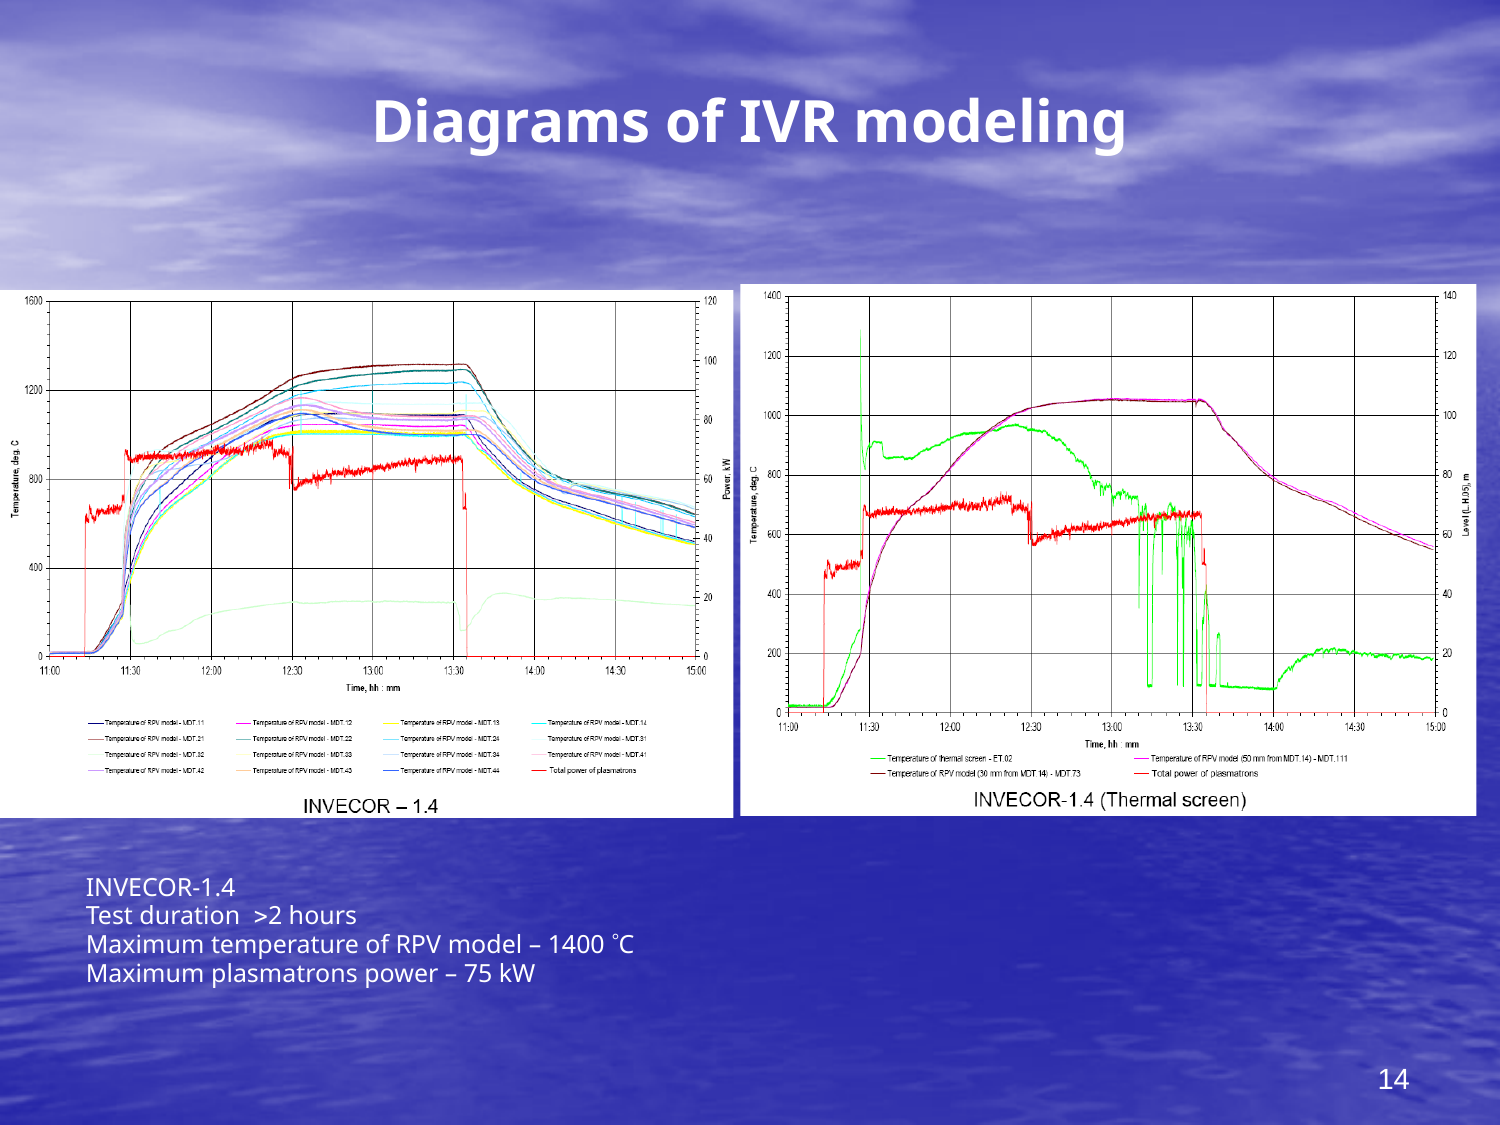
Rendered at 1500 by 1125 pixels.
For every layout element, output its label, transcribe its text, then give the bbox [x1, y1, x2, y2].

title Diagrams of IVR modeling [75, 47, 1425, 191]
picture [0, 290, 734, 818]
slide_number 14 [1074, 1024, 1425, 1103]
picture [740, 284, 1477, 816]
list INVECOR-1.4 Test duration 2 hours Maximum temperature of RPV model – 1400 C Maximum plasmatrons power – 75 kW [70, 869, 733, 1006]
